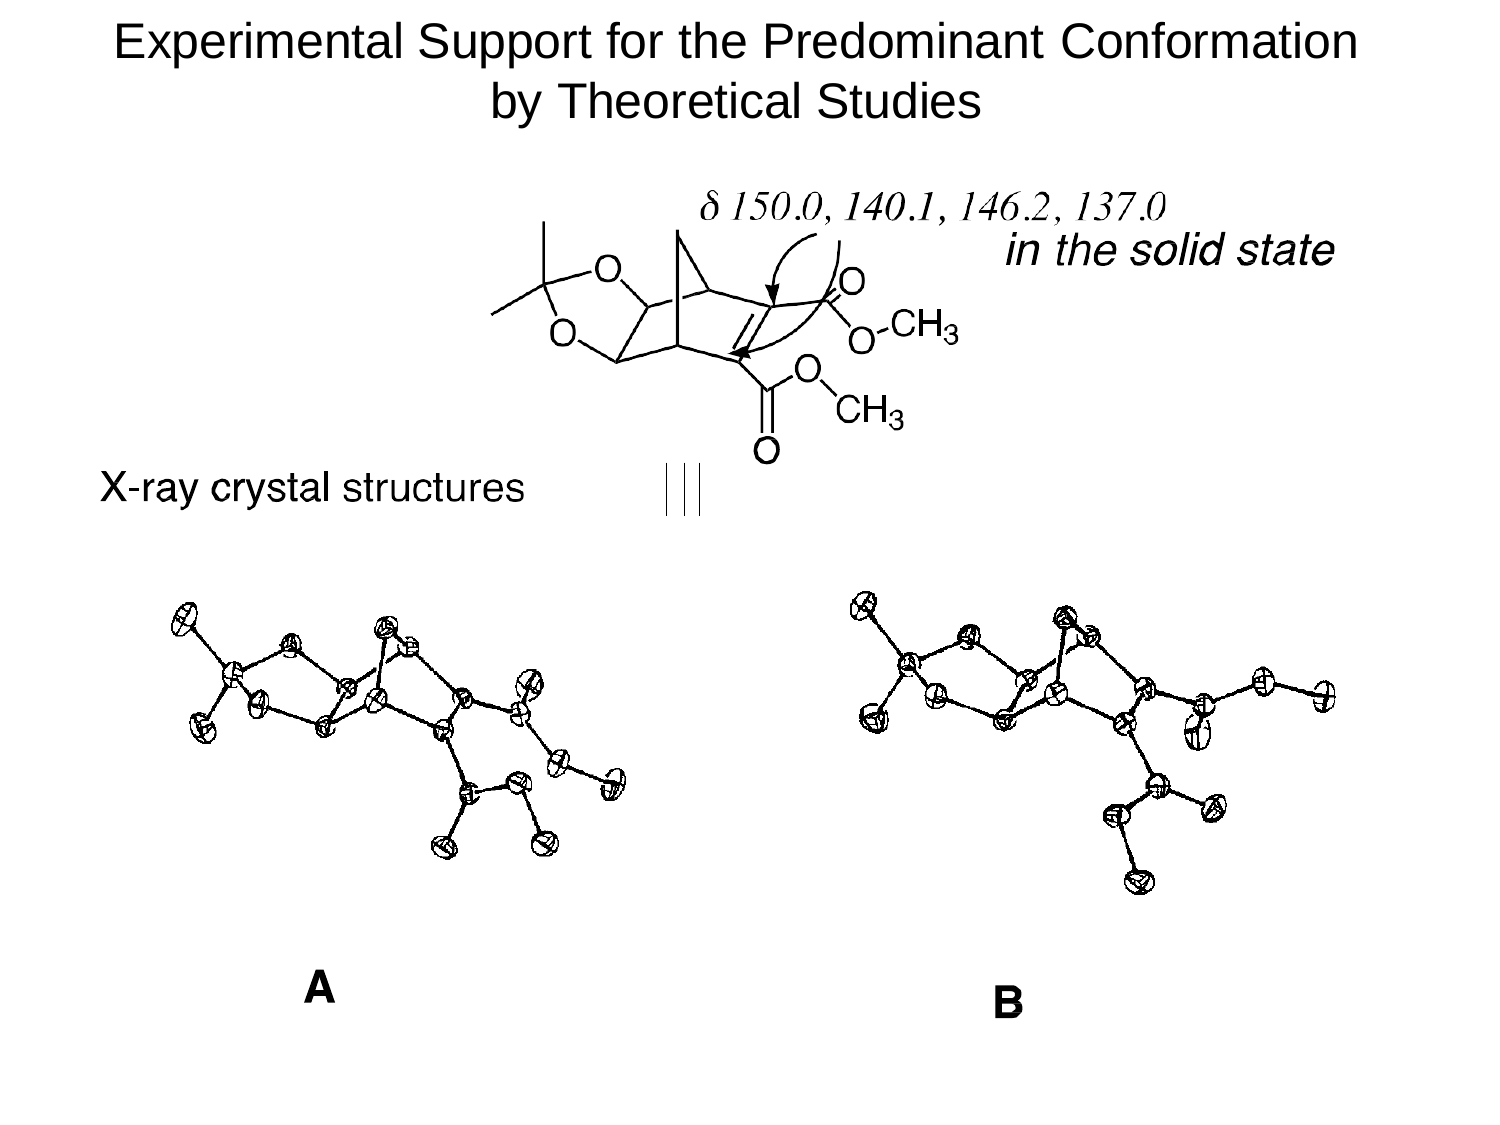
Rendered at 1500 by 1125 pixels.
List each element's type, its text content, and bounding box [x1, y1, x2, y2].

text_box [143, 478, 155, 502]
text_box [938, 215, 945, 226]
text_box [1189, 241, 1199, 265]
text_box [490, 190, 915, 434]
text_box [863, 192, 884, 221]
text_box [917, 192, 933, 221]
text_box [1199, 231, 1226, 266]
text_box [1261, 234, 1274, 266]
text_box [1130, 240, 1152, 266]
text_box [234, 478, 245, 502]
text_box [889, 409, 904, 431]
text_box [995, 985, 1023, 1019]
text_box [1237, 240, 1259, 266]
text_box [100, 471, 127, 502]
text_box [343, 473, 524, 502]
text_box [267, 478, 286, 503]
text_box [708, 510, 1464, 968]
text_box [156, 478, 178, 502]
text_box [885, 191, 905, 221]
text_box Experimental Support for the Predominant Conformation by Theoretical Studies [110, 8, 1363, 129]
text_box [943, 323, 959, 345]
text_box [959, 191, 1166, 266]
text_box [300, 478, 321, 502]
text_box [36, 519, 733, 923]
text_box [1153, 240, 1178, 266]
text_box [178, 479, 199, 511]
text_box [245, 479, 266, 511]
text_box [753, 436, 780, 465]
text_box [1299, 234, 1313, 266]
text_box [304, 969, 336, 1003]
text_box [287, 473, 298, 502]
text_box [1311, 240, 1335, 266]
text_box [844, 192, 860, 221]
text_box [1178, 232, 1190, 265]
text_box [211, 478, 231, 502]
text_box [1272, 240, 1296, 266]
